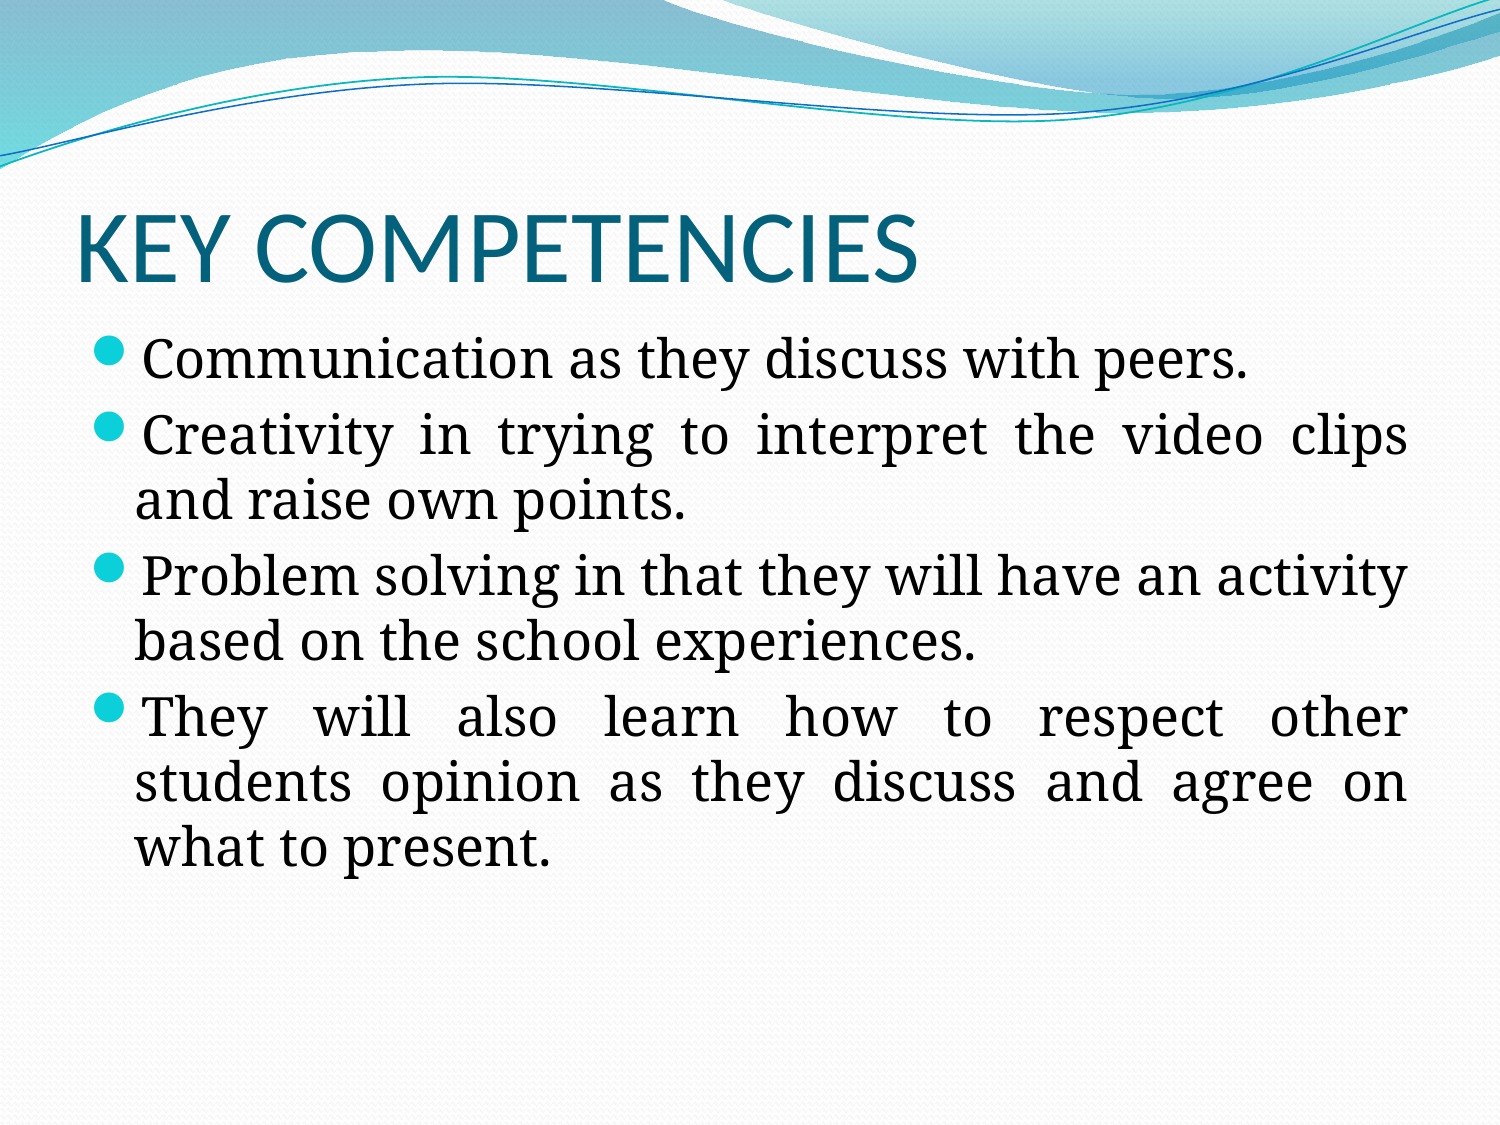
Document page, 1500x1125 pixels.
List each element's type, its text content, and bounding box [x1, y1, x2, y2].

list Communication as they discuss with peers. Creativity in trying to interpret the video clips and raise own points. Problem solving in that they will have an activity based on the school experiences. They will also learn how to respect other students opinion as they discuss and agree on what to present. [75, 317, 1425, 1038]
title KEY COMPETENCIES [75, 115, 1425, 303]
